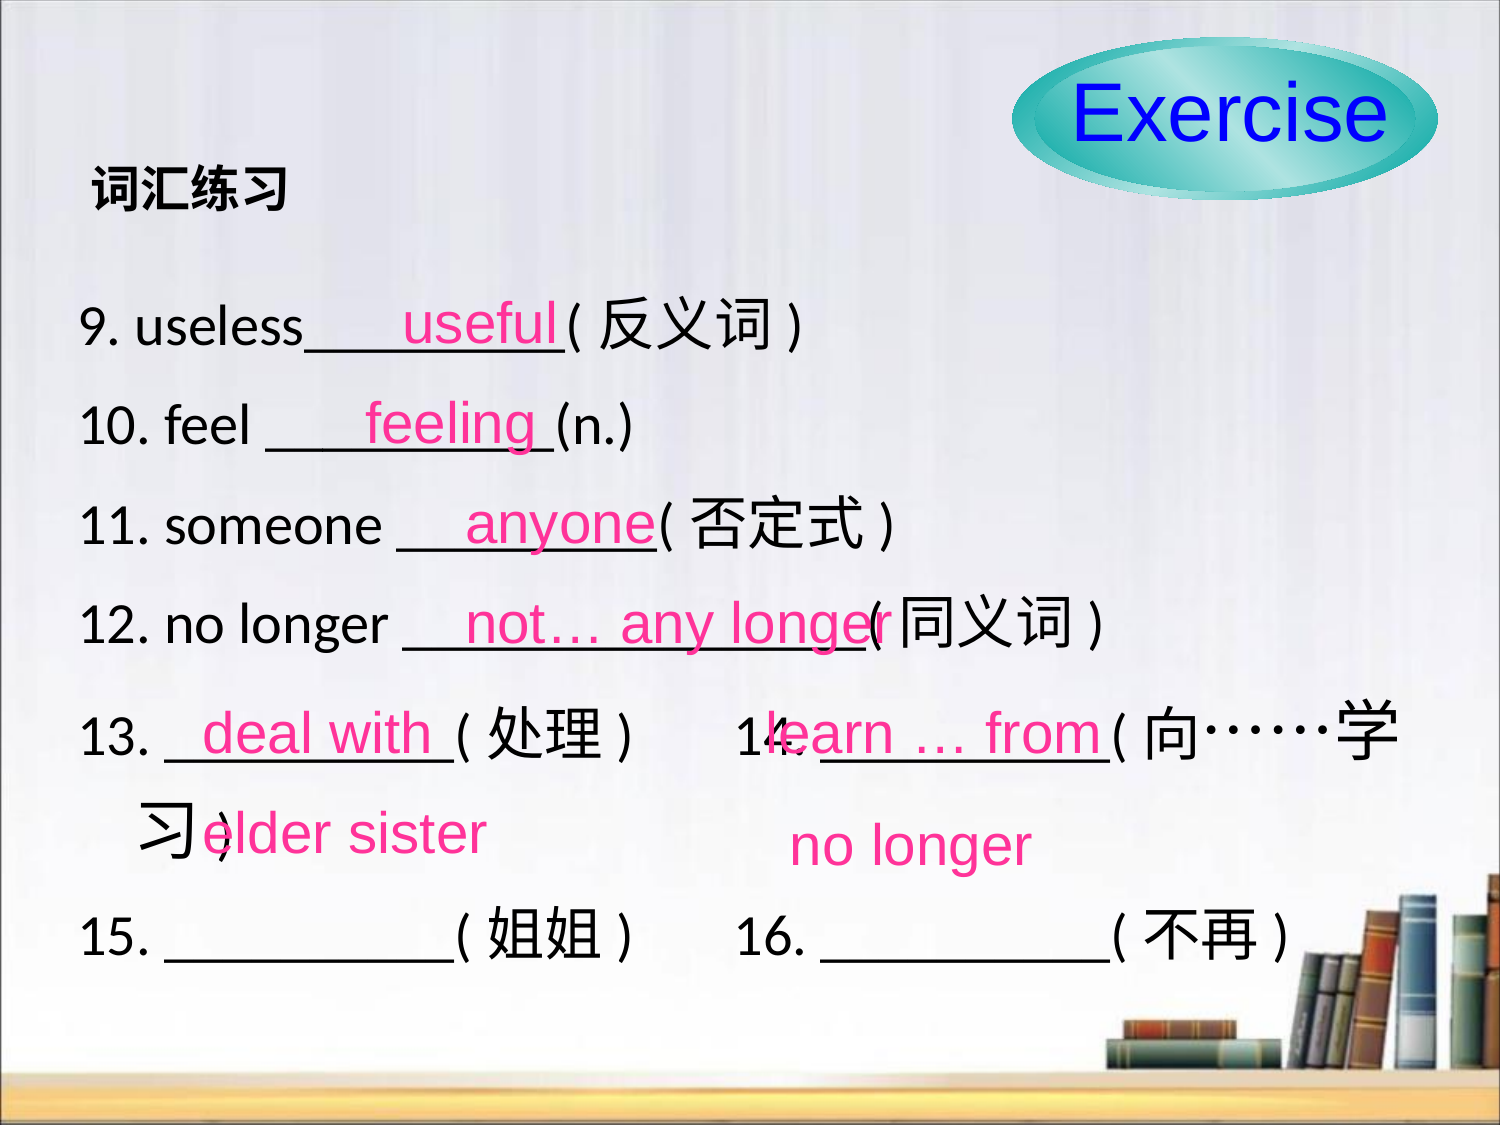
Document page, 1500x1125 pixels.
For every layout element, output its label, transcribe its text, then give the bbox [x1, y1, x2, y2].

text_box learn … from [750, 687, 1118, 773]
text_box feeling [350, 377, 553, 463]
text_box anyone [450, 477, 672, 563]
picture [0, 0, 1500, 1125]
text_box useful [387, 277, 574, 363]
text_box deal with [187, 687, 449, 773]
list 9. useless_________(反义词) 10. feel __________(n.) 11. someone _________(否定式) 12. no longer ________________(同义词) 13. __________(处理) 14. __________(向……学习) 15. __________(姐姐) 16. __________(不再) [62, 262, 1475, 975]
text_box elder sister [187, 787, 504, 873]
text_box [1012, 37, 1438, 201]
text_box no longer [775, 800, 1049, 885]
text_box 词汇练习 [75, 149, 306, 225]
text_box not… any longer [450, 577, 909, 663]
